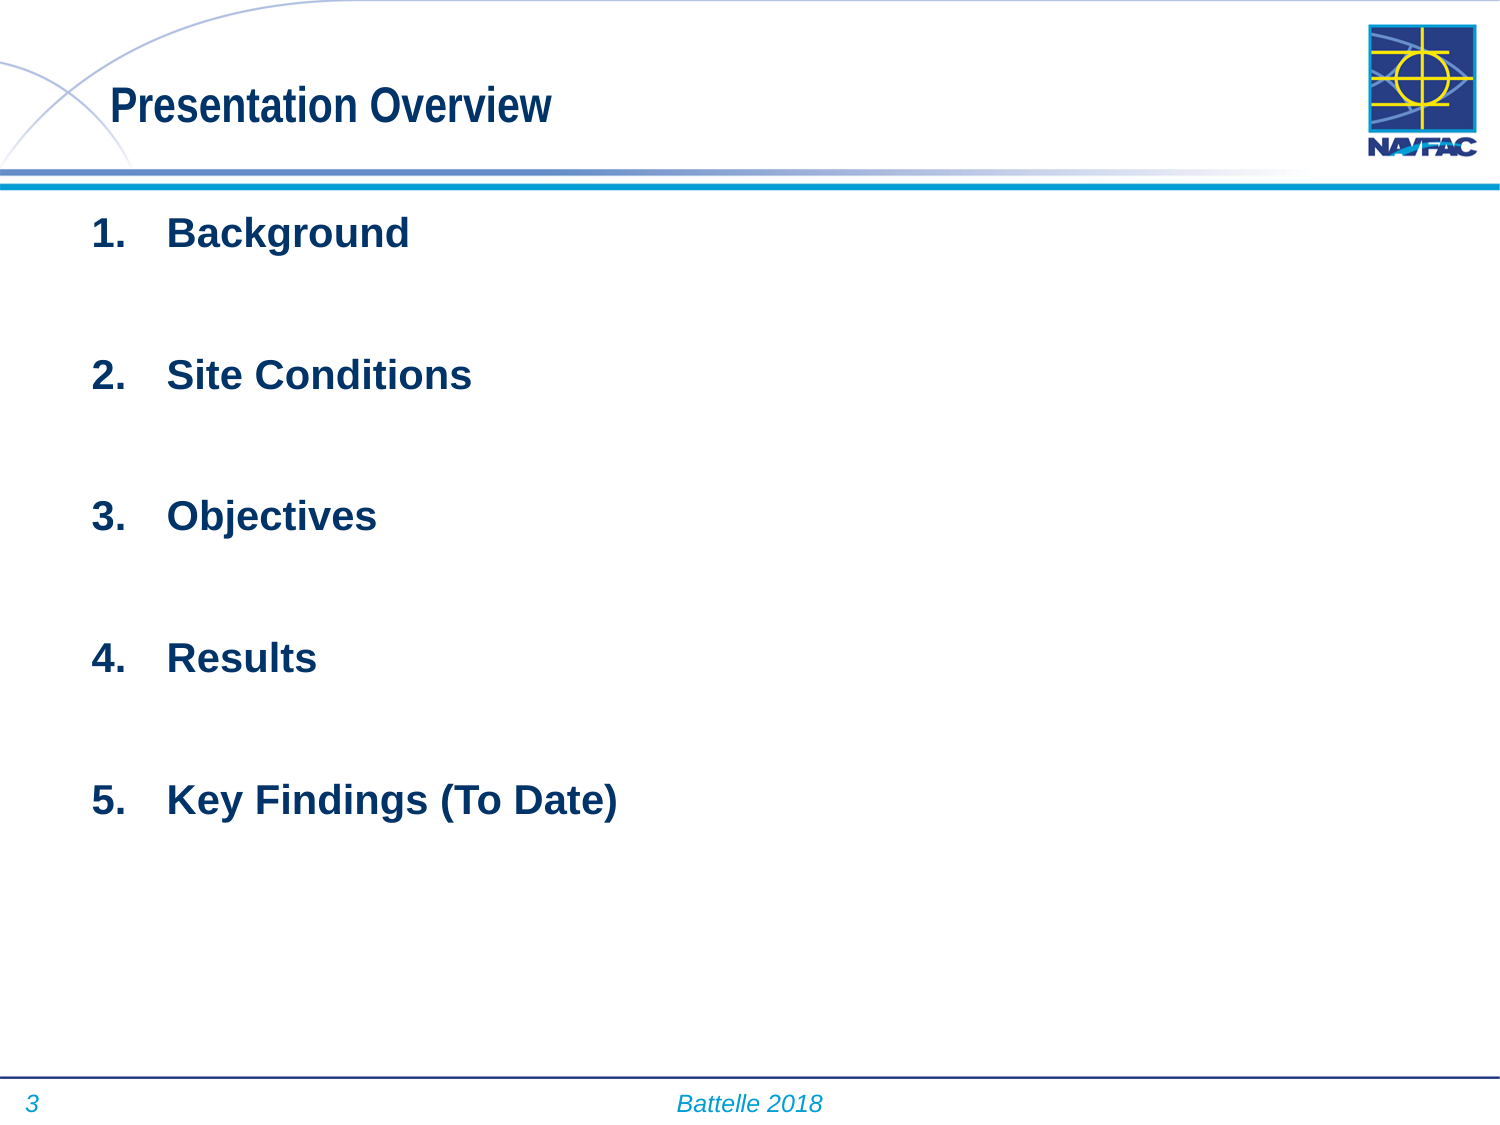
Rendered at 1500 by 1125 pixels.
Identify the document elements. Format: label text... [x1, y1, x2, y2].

list Background Site Conditions Objectives Results Key Findings (To Date) [76, 197, 1471, 988]
picture [0, 0, 1500, 184]
picture [0, 191, 1500, 1125]
title Presentation Overview [94, 34, 1244, 172]
